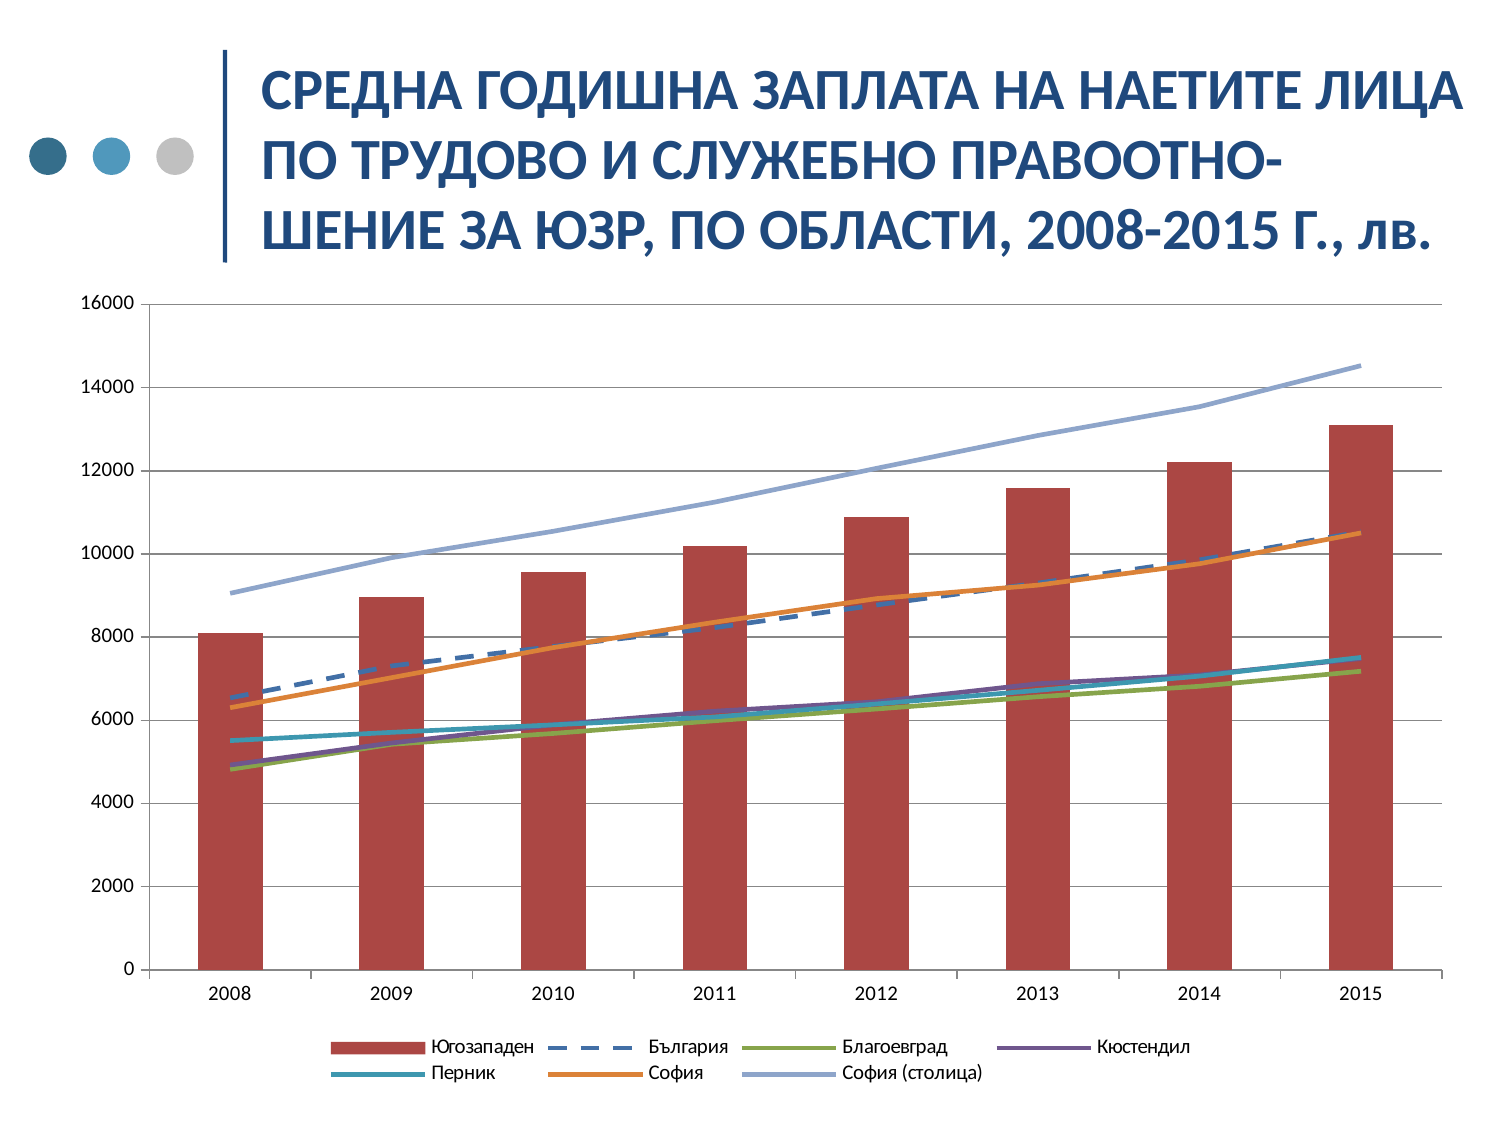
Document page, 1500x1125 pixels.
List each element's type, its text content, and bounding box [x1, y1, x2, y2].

title СРЕДНА ГОДИШНА ЗАПЛАТА НА НАЕТИТЕ ЛИЦА ПО ТРУДОВО И СЛУЖЕБНО ПРАВООТНО-ШЕНИЕ ЗА ЮЗР, ПО ОБЛАСТИ, 2008-2015 Г., лв. [249, 31, 1477, 282]
chart [51, 277, 1471, 1091]
